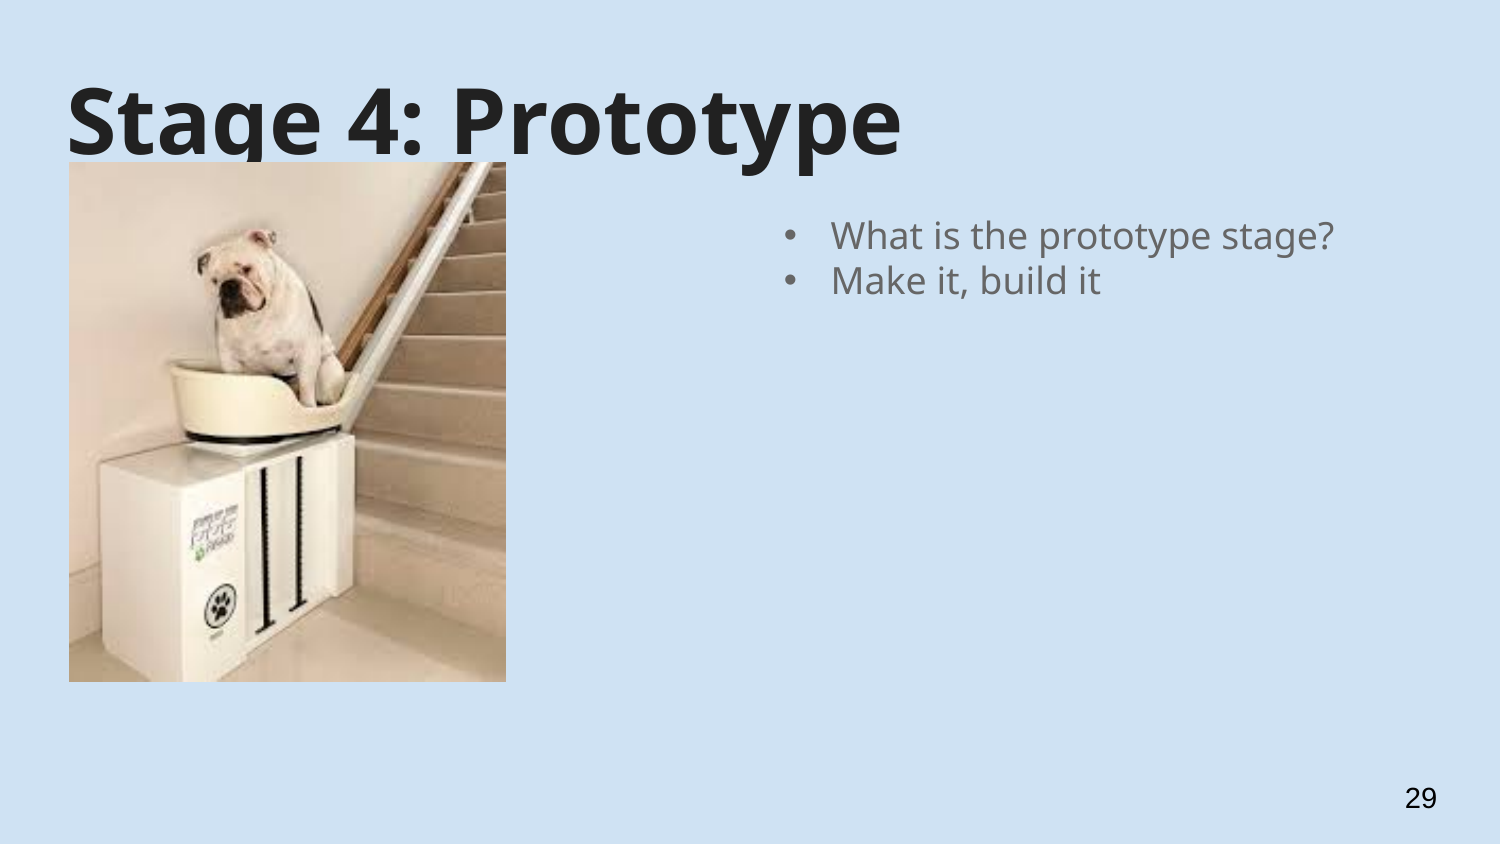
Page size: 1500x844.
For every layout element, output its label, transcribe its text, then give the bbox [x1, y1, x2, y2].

picture [69, 162, 506, 682]
title Stage 4: Prototype [51, 48, 1449, 180]
slide_number 29 [1389, 764, 1480, 830]
list What is the prototype stage? Make it, build it [731, 197, 1484, 716]
